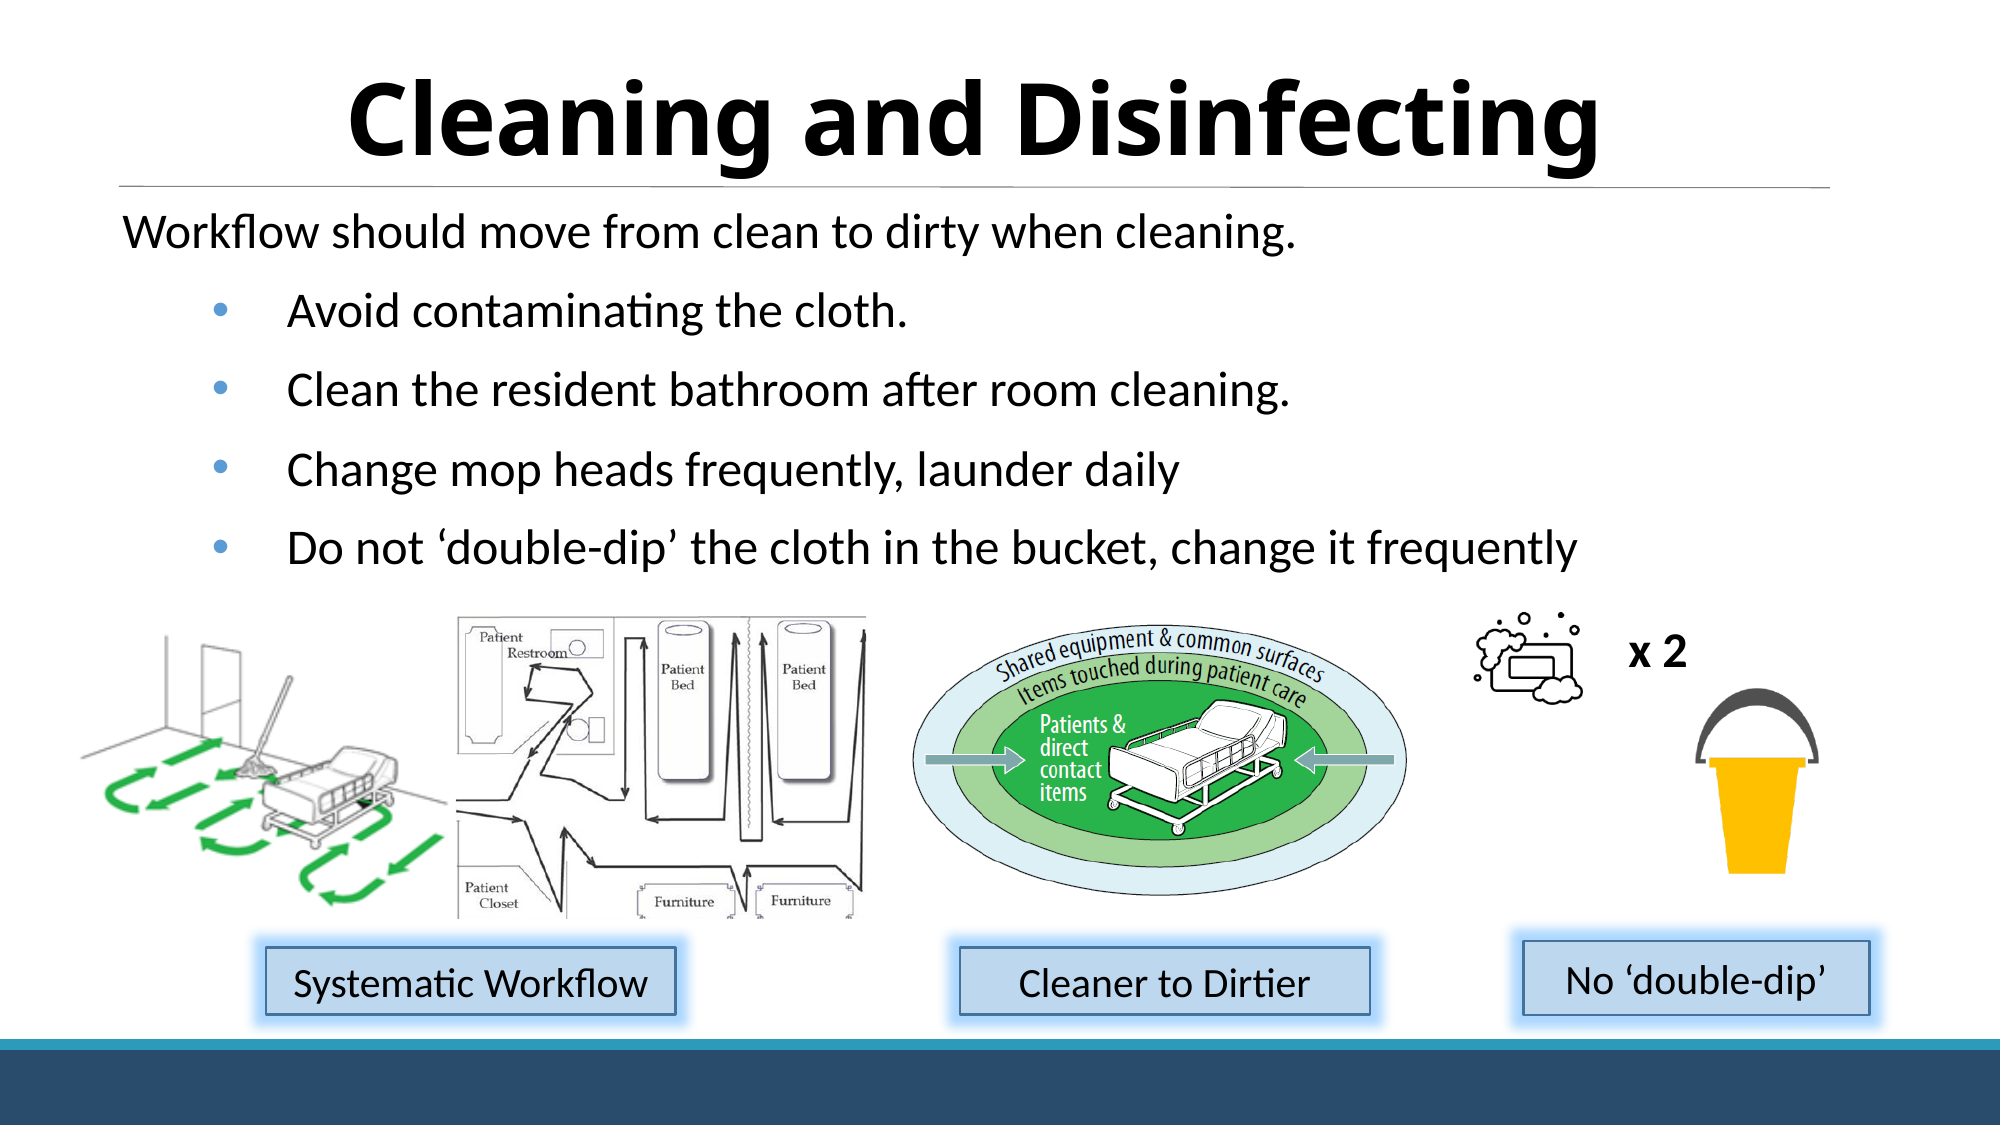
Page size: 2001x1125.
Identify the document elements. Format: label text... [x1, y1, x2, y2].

text_box No ‘double-dip’ [1522, 940, 1871, 1016]
picture [75, 615, 867, 920]
title Cleaning and Disinfecting [119, 42, 1830, 184]
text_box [1465, 595, 1870, 916]
list Workflow should move from clean to dirty when cleaning. Avoid contaminating the cloth. Clean the resident bathroom after room cleaning. Change mop heads frequently, launder daily Do not ‘double-dip’ the cloth in the bucket, change it frequently [122, 198, 1827, 908]
text_box Cleaner to Dirtier [959, 946, 1371, 1016]
picture [908, 614, 1422, 901]
text_box Systematic Workflow [265, 946, 677, 1016]
